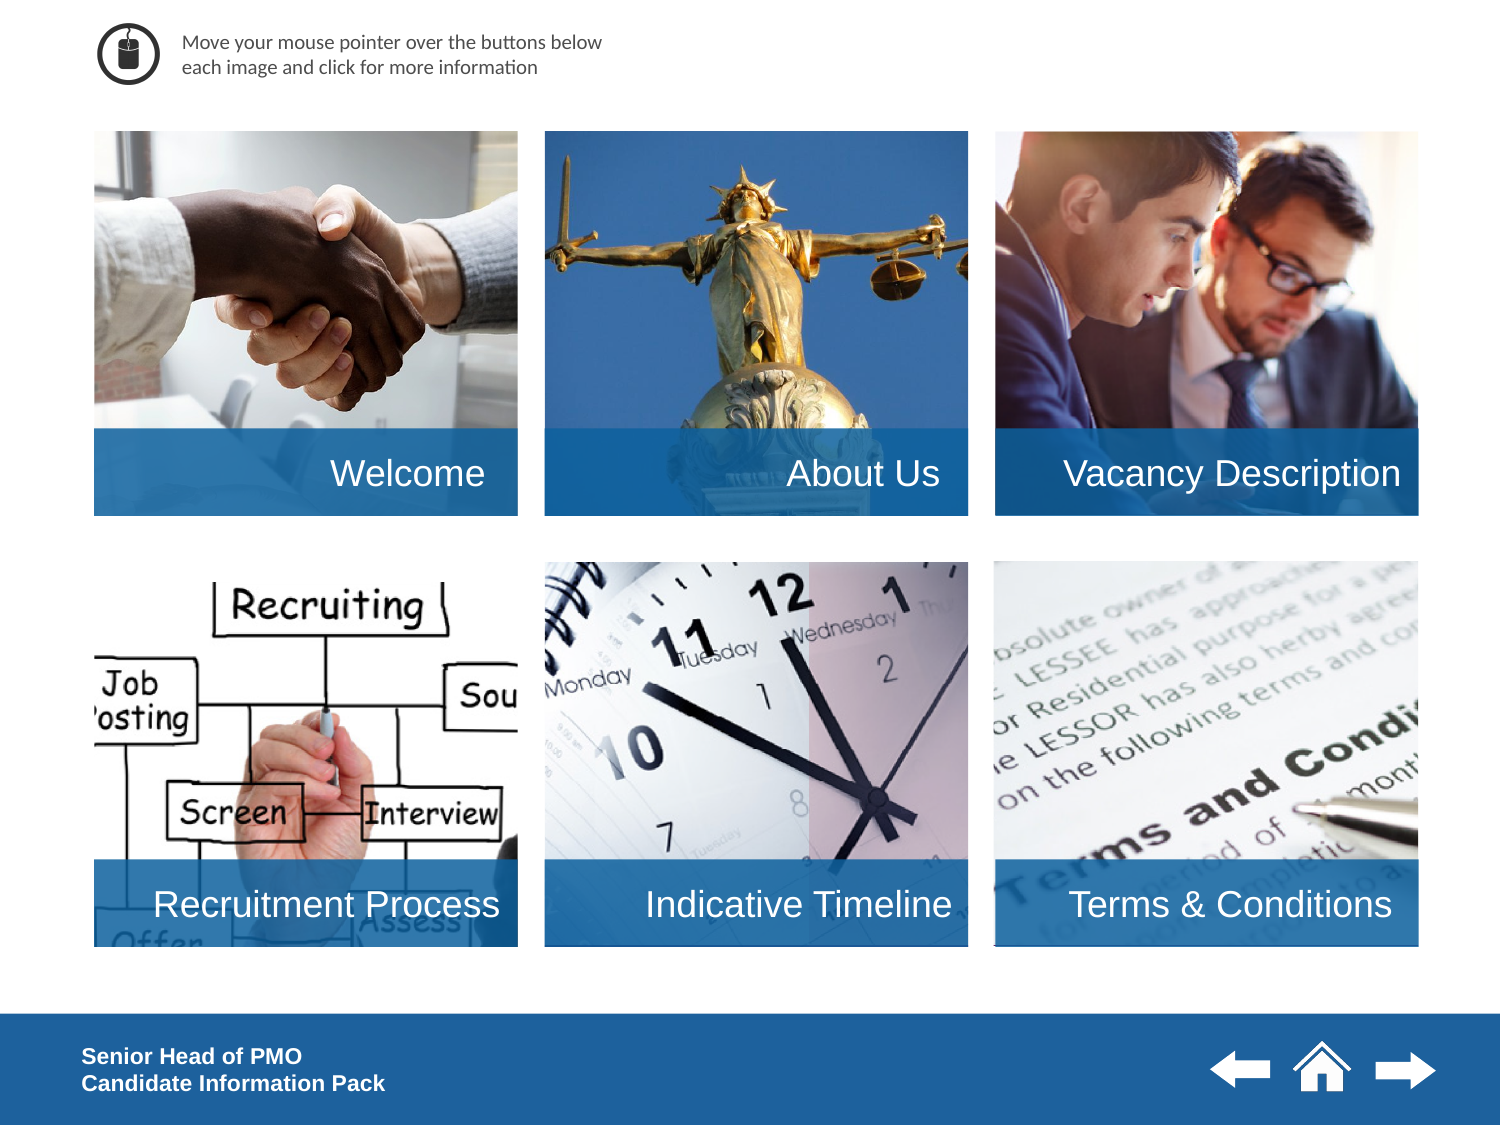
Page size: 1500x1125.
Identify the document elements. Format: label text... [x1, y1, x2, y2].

picture [995, 131, 1419, 516]
picture [94, 562, 518, 947]
picture [1288, 1032, 1356, 1100]
text_box [0, 1013, 1500, 1125]
picture [544, 131, 969, 516]
picture [94, 131, 518, 516]
picture [993, 561, 1419, 946]
text_box Senior Head of PMO Candidate Information Pack [66, 1033, 401, 1104]
text_box [1208, 1048, 1272, 1090]
text_box [1374, 1049, 1438, 1092]
picture [84, 10, 173, 98]
picture [544, 562, 969, 947]
text_box Move your mouse pointer over the buttons below each image and click for more information [173, 20, 624, 86]
